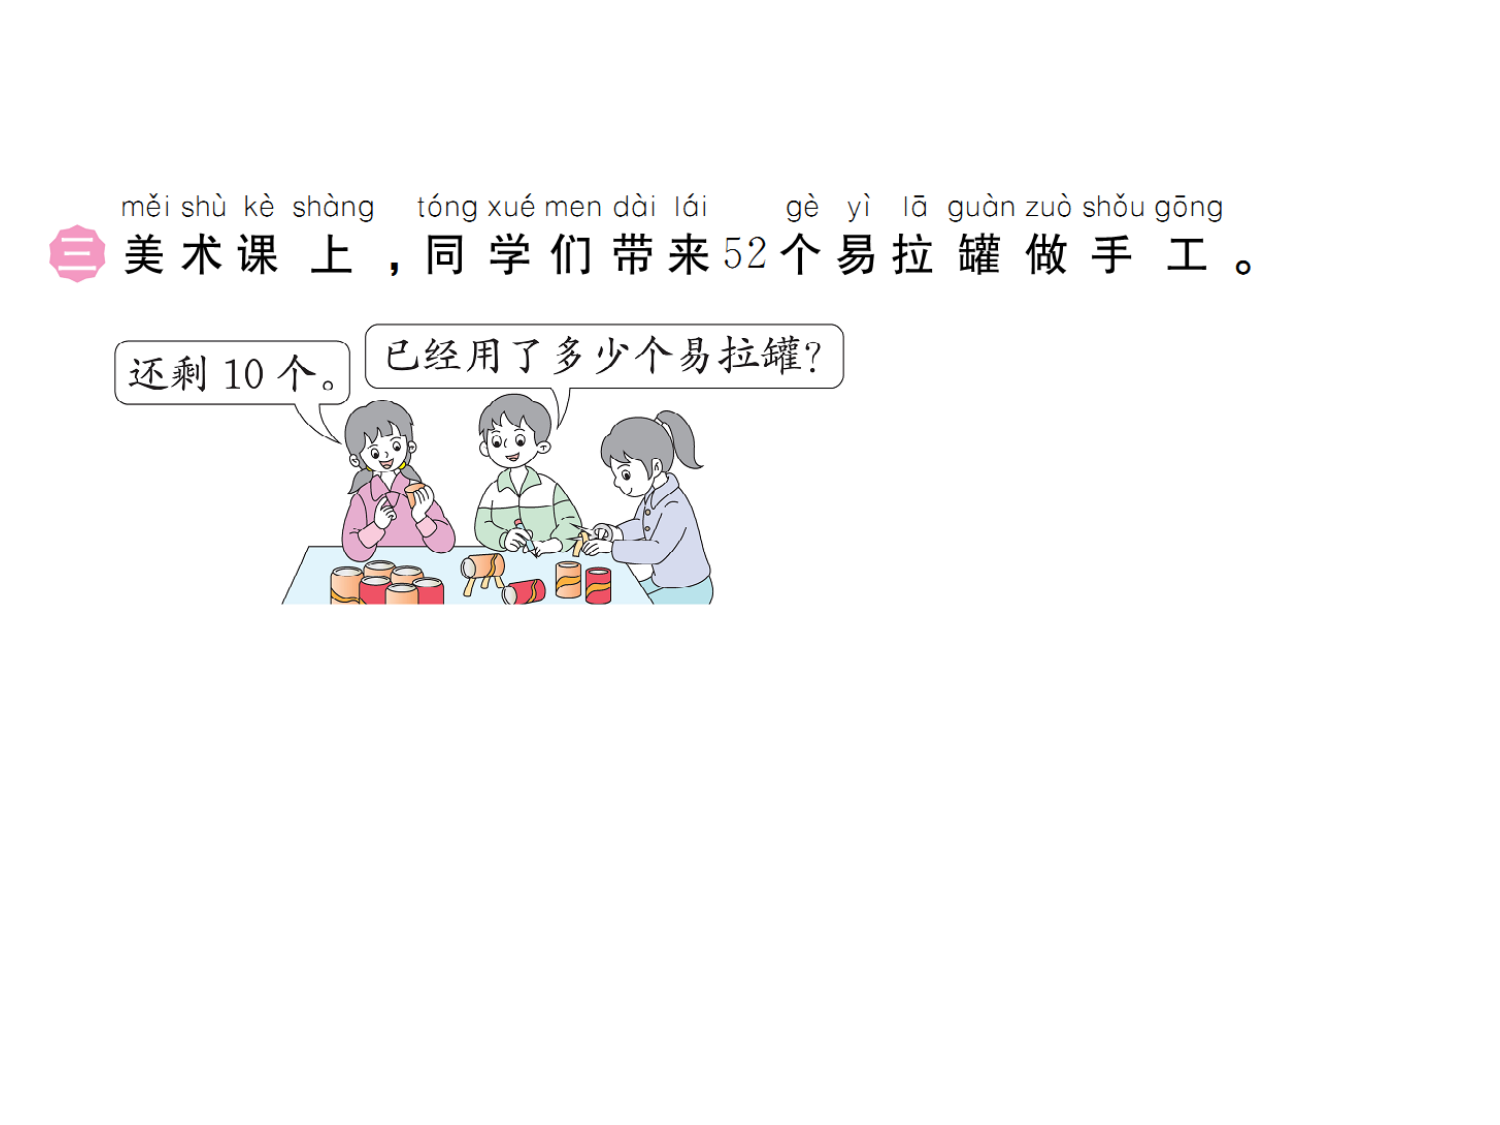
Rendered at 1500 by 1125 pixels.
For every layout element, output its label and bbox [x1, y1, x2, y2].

picture [41, 184, 1459, 613]
